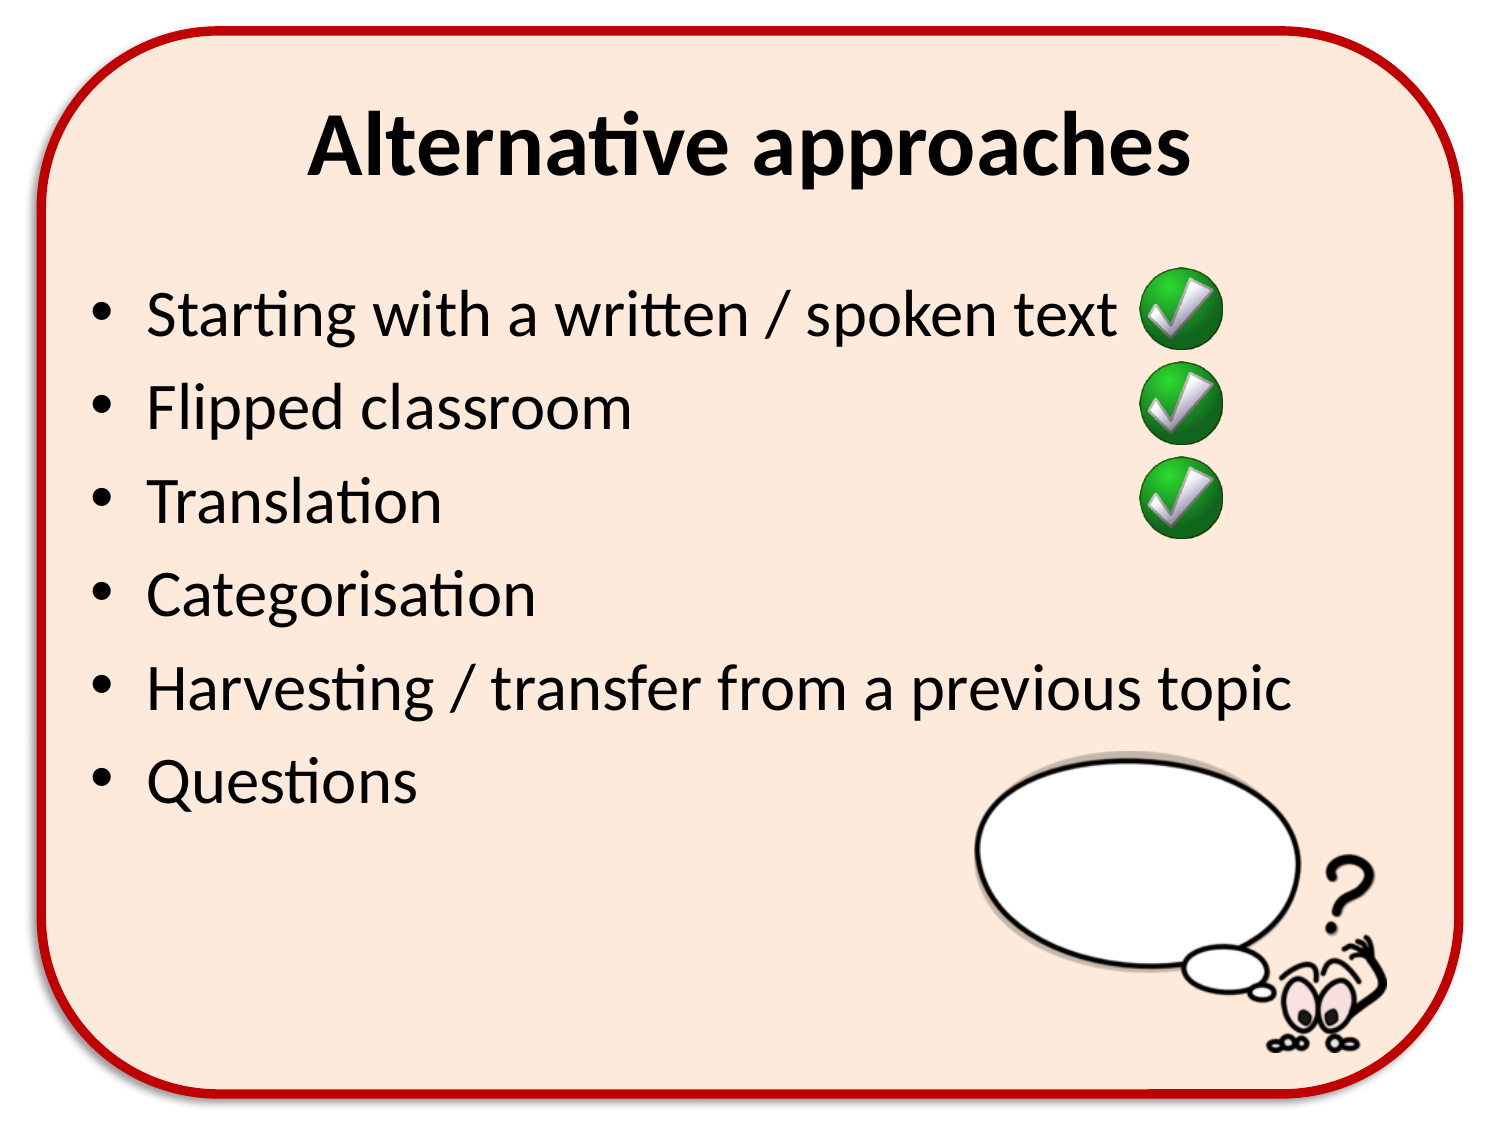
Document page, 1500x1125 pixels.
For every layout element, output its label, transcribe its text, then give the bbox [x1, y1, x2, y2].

text_box [143, 28, 1357, 45]
picture [1139, 361, 1223, 445]
picture [1139, 455, 1223, 540]
text_box [39, 100, 1461, 1097]
picture [1139, 266, 1223, 350]
picture [974, 751, 1387, 1053]
title Alternative approaches [75, 45, 1425, 233]
list Starting with a written / spoken text Flipped classroom Translation Categorisation Harvesting / transfer from a previous topic Questions [75, 262, 1425, 1005]
